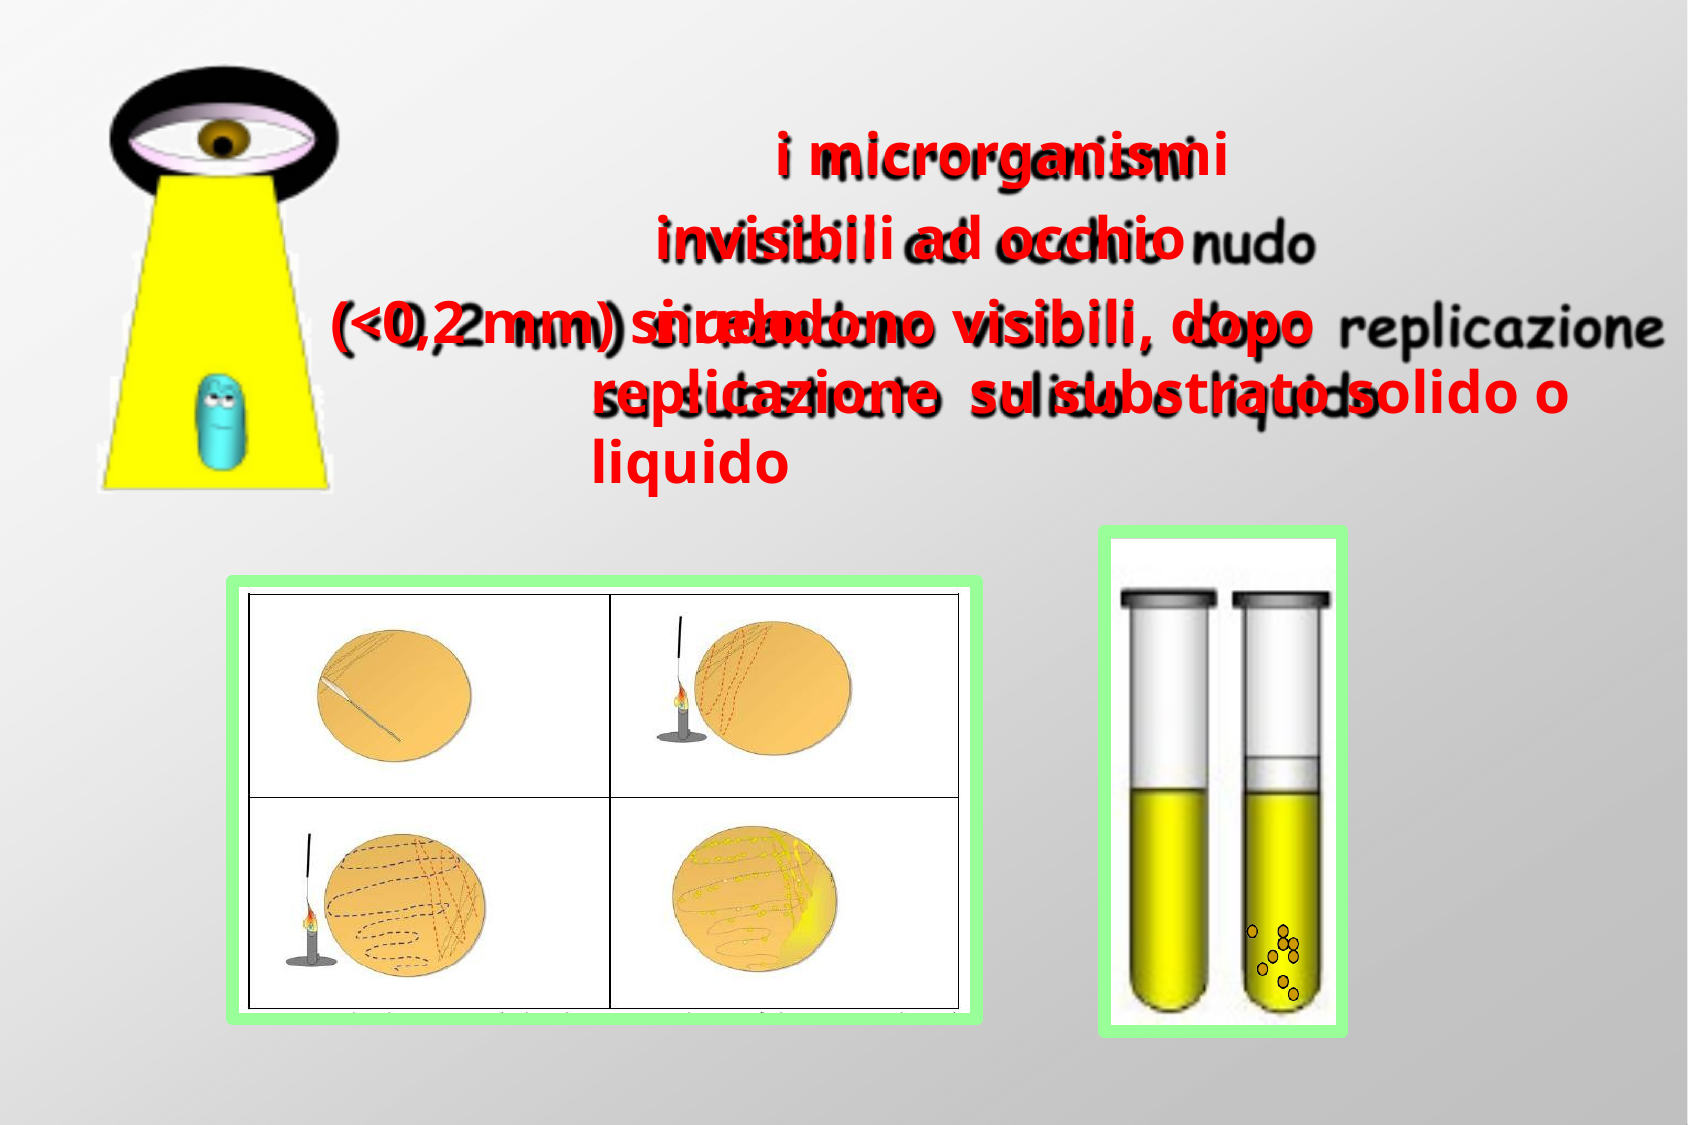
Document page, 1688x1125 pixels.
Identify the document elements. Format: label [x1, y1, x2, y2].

text_box [226, 524, 1349, 1038]
text_box [0, 0, 1688, 1125]
